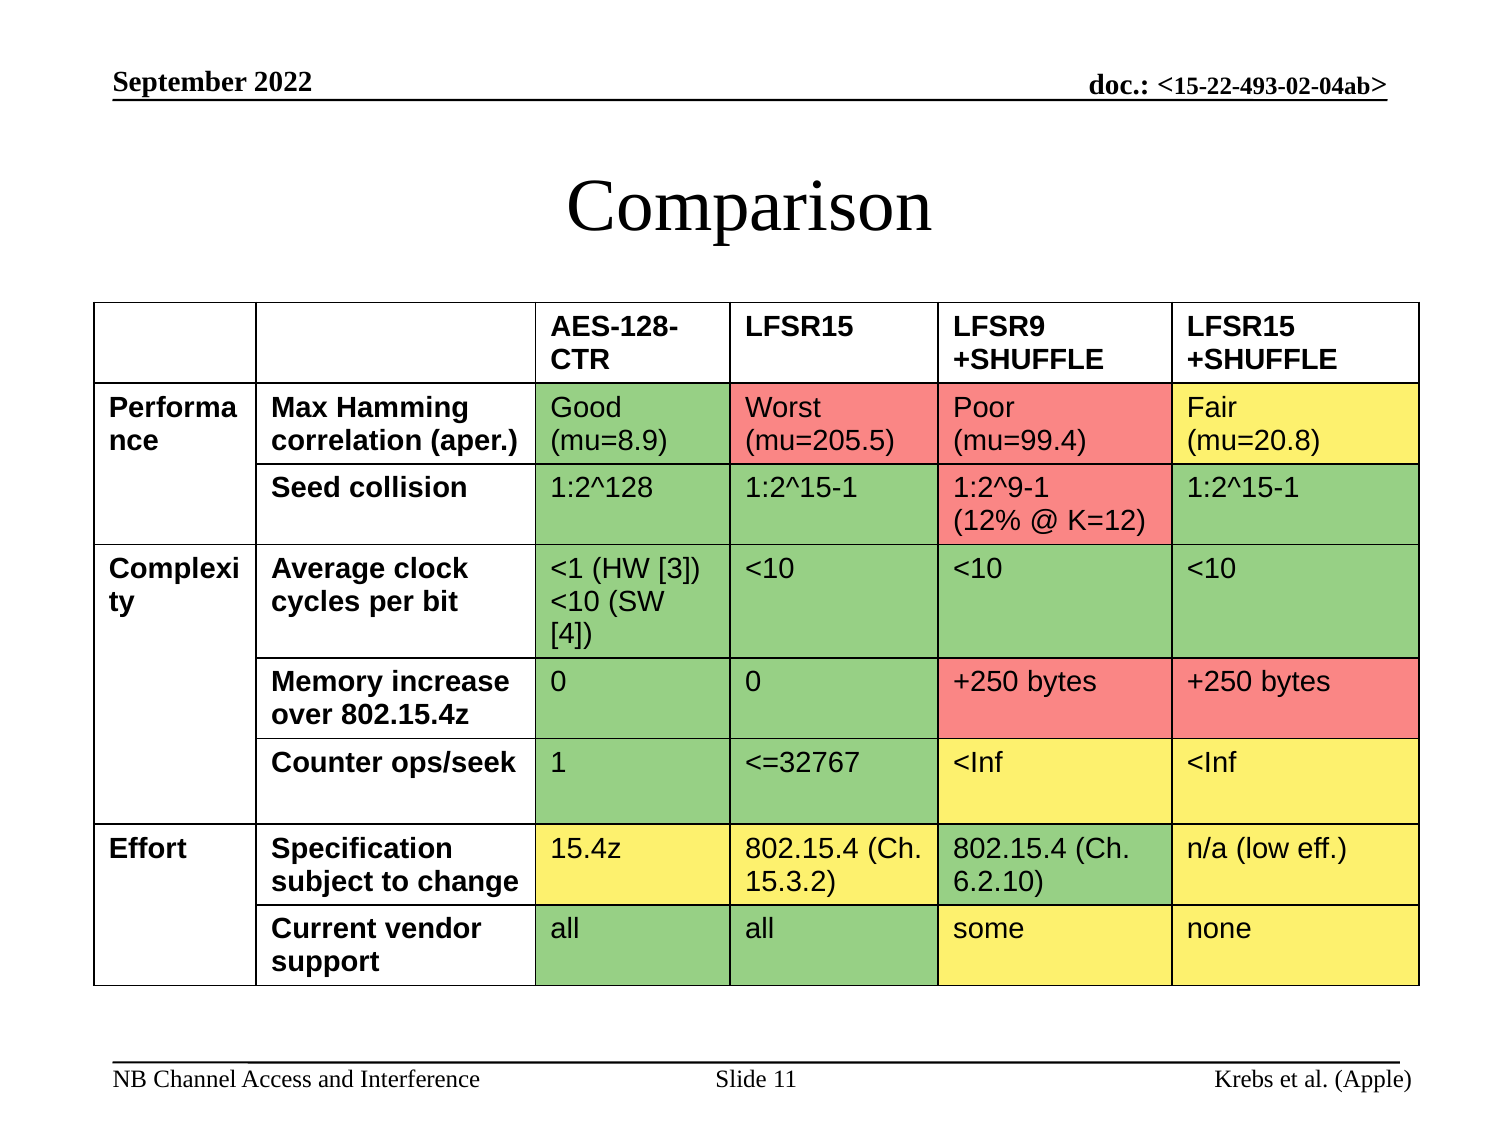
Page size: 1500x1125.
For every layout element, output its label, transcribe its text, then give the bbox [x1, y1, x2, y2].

table_cell Fair (mu=20.8) [1173, 384, 1418, 463]
table_cell Specification subject to change [257, 825, 535, 904]
table_cell 1 [536, 739, 729, 823]
table_cell 802.15.4 (Ch. 6.2.10) [939, 825, 1171, 904]
table_cell 1:2^9-1 (12% @ K=12) [939, 465, 1171, 544]
table_cell <10 [1173, 545, 1418, 657]
table_header [95, 303, 255, 382]
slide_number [112, 62, 375, 98]
table_header AES-128-CTR [536, 303, 729, 382]
table_cell <=32767 [731, 739, 937, 823]
footer Krebs et al. (Apple) [900, 1062, 1413, 1093]
table_cell <10 [939, 545, 1171, 657]
table_cell Memory increase over 802.15.4z [257, 659, 535, 738]
table_cell Poor (mu=99.4) [939, 384, 1171, 463]
table_cell +250 bytes [939, 659, 1171, 738]
table_cell none [1173, 906, 1418, 985]
table_cell Performance [95, 384, 255, 544]
table_cell Current vendor support [257, 906, 535, 985]
table_cell Seed collision [257, 465, 535, 544]
table_cell all [536, 906, 729, 985]
title Comparison [112, 112, 1388, 288]
table_cell all [731, 906, 937, 985]
table_cell 1:2^15-1 [1173, 465, 1418, 544]
table_cell 1:2^15-1 [731, 465, 937, 544]
table_cell some [939, 906, 1171, 985]
table_header LFSR15 [731, 303, 937, 382]
table_cell 1:2^128 [536, 465, 729, 544]
table_cell 0 [536, 659, 729, 738]
table_header [257, 303, 535, 382]
table_cell Counter ops/seek [257, 739, 535, 823]
table_cell <1 (HW [3]) <10 (SW [4]) [536, 545, 729, 657]
table_cell Max Hamming correlation (aper.) [257, 384, 535, 463]
table_cell 15.4z [536, 825, 729, 904]
table_cell <10 [731, 545, 937, 657]
table_cell <Inf [1173, 739, 1418, 823]
table_cell Worst (mu=205.5) [731, 384, 937, 463]
table_cell n/a (low eff.) [1173, 825, 1418, 904]
table_cell 0 [731, 659, 937, 738]
table_cell Average clock cycles per bit [257, 545, 535, 657]
table_cell Effort [95, 825, 255, 985]
table_cell Good (mu=8.9) [536, 384, 729, 463]
table_cell 802.15.4 (Ch. 15.3.2) [731, 825, 937, 904]
table_cell <Inf [939, 739, 1171, 823]
slide_number Slide 11 [712, 1062, 800, 1093]
table_cell +250 bytes [1173, 659, 1418, 738]
table_header LFSR15 +SHUFFLE [1173, 303, 1418, 382]
table_cell Complexity [95, 545, 255, 823]
table_header LFSR9 +SHUFFLE [939, 303, 1171, 382]
